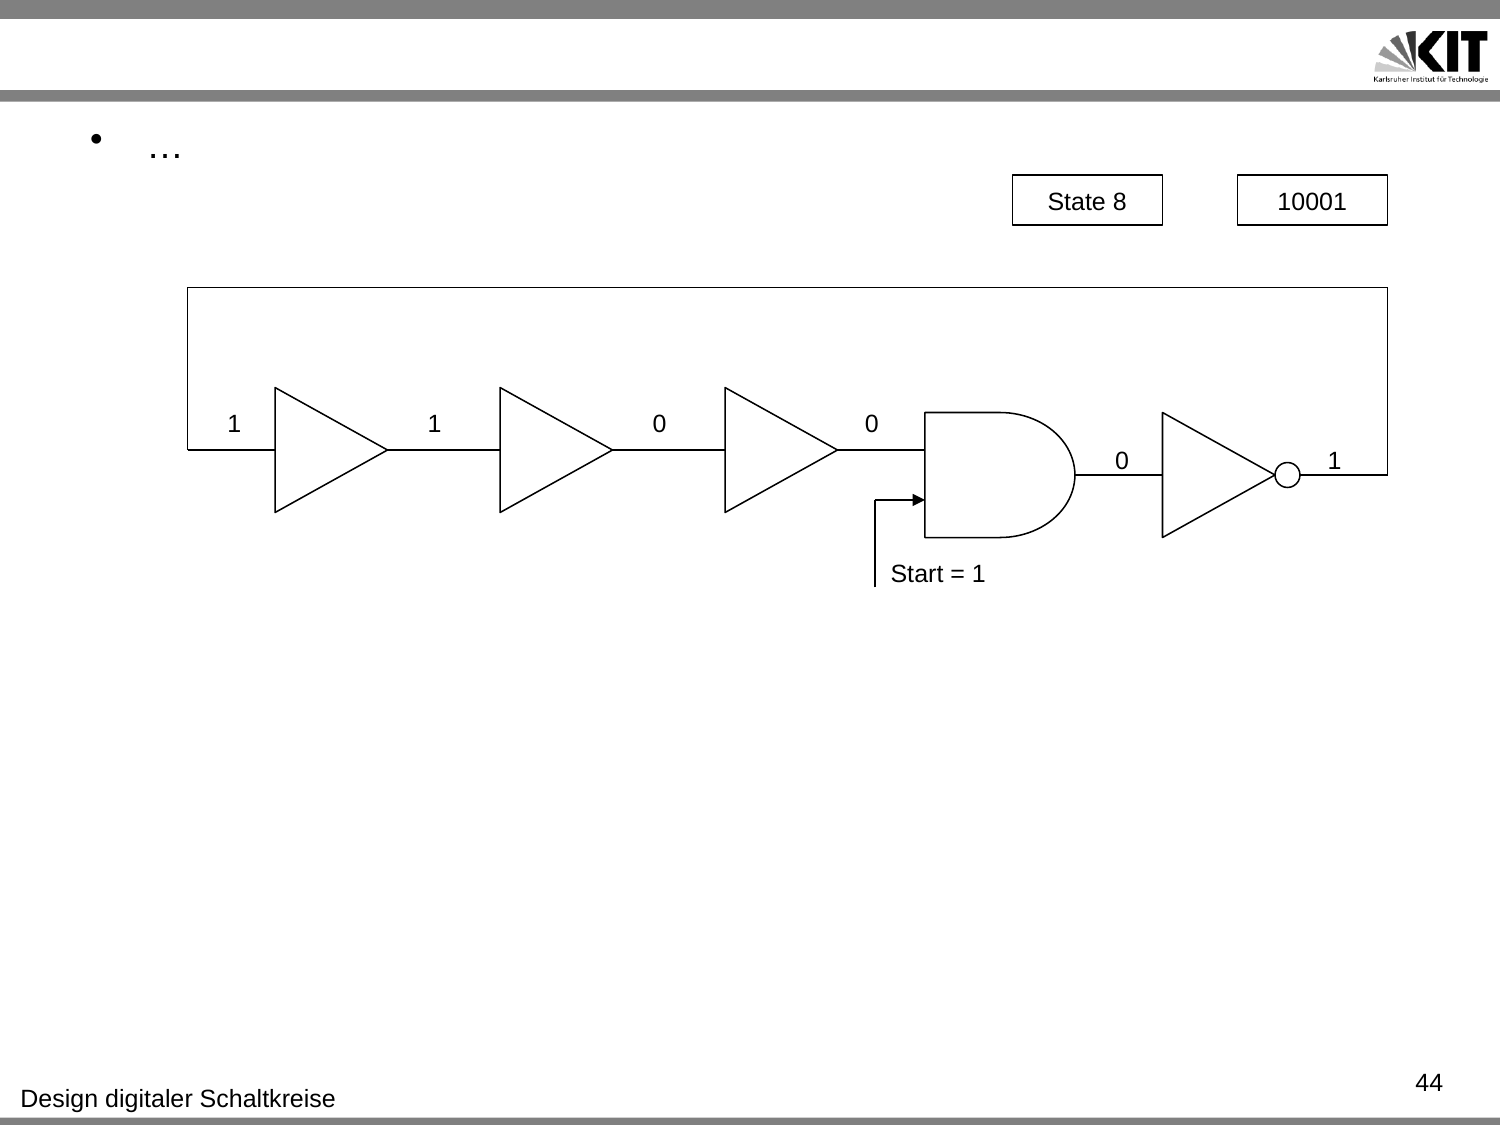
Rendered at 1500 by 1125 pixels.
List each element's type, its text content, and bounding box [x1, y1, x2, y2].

text_box [1275, 462, 1300, 488]
list … [75, 113, 1425, 263]
text_box [1162, 412, 1275, 538]
text_box 0 [850, 399, 894, 445]
text_box 1 [412, 399, 457, 445]
picture [1374, 31, 1488, 83]
text_box [725, 387, 837, 513]
text_box [500, 387, 612, 513]
text_box 0 [1100, 437, 1144, 474]
text_box [275, 387, 387, 513]
slide_number 44 [1364, 1058, 1495, 1094]
text_box State 8 [1012, 174, 1163, 225]
text_box Start = 1 [875, 549, 1001, 595]
text_box 1 [1312, 437, 1357, 474]
text_box 10001 [1237, 174, 1388, 225]
text_box 0 [637, 399, 682, 445]
text_box 1 [212, 399, 257, 445]
text_box [924, 412, 1075, 538]
